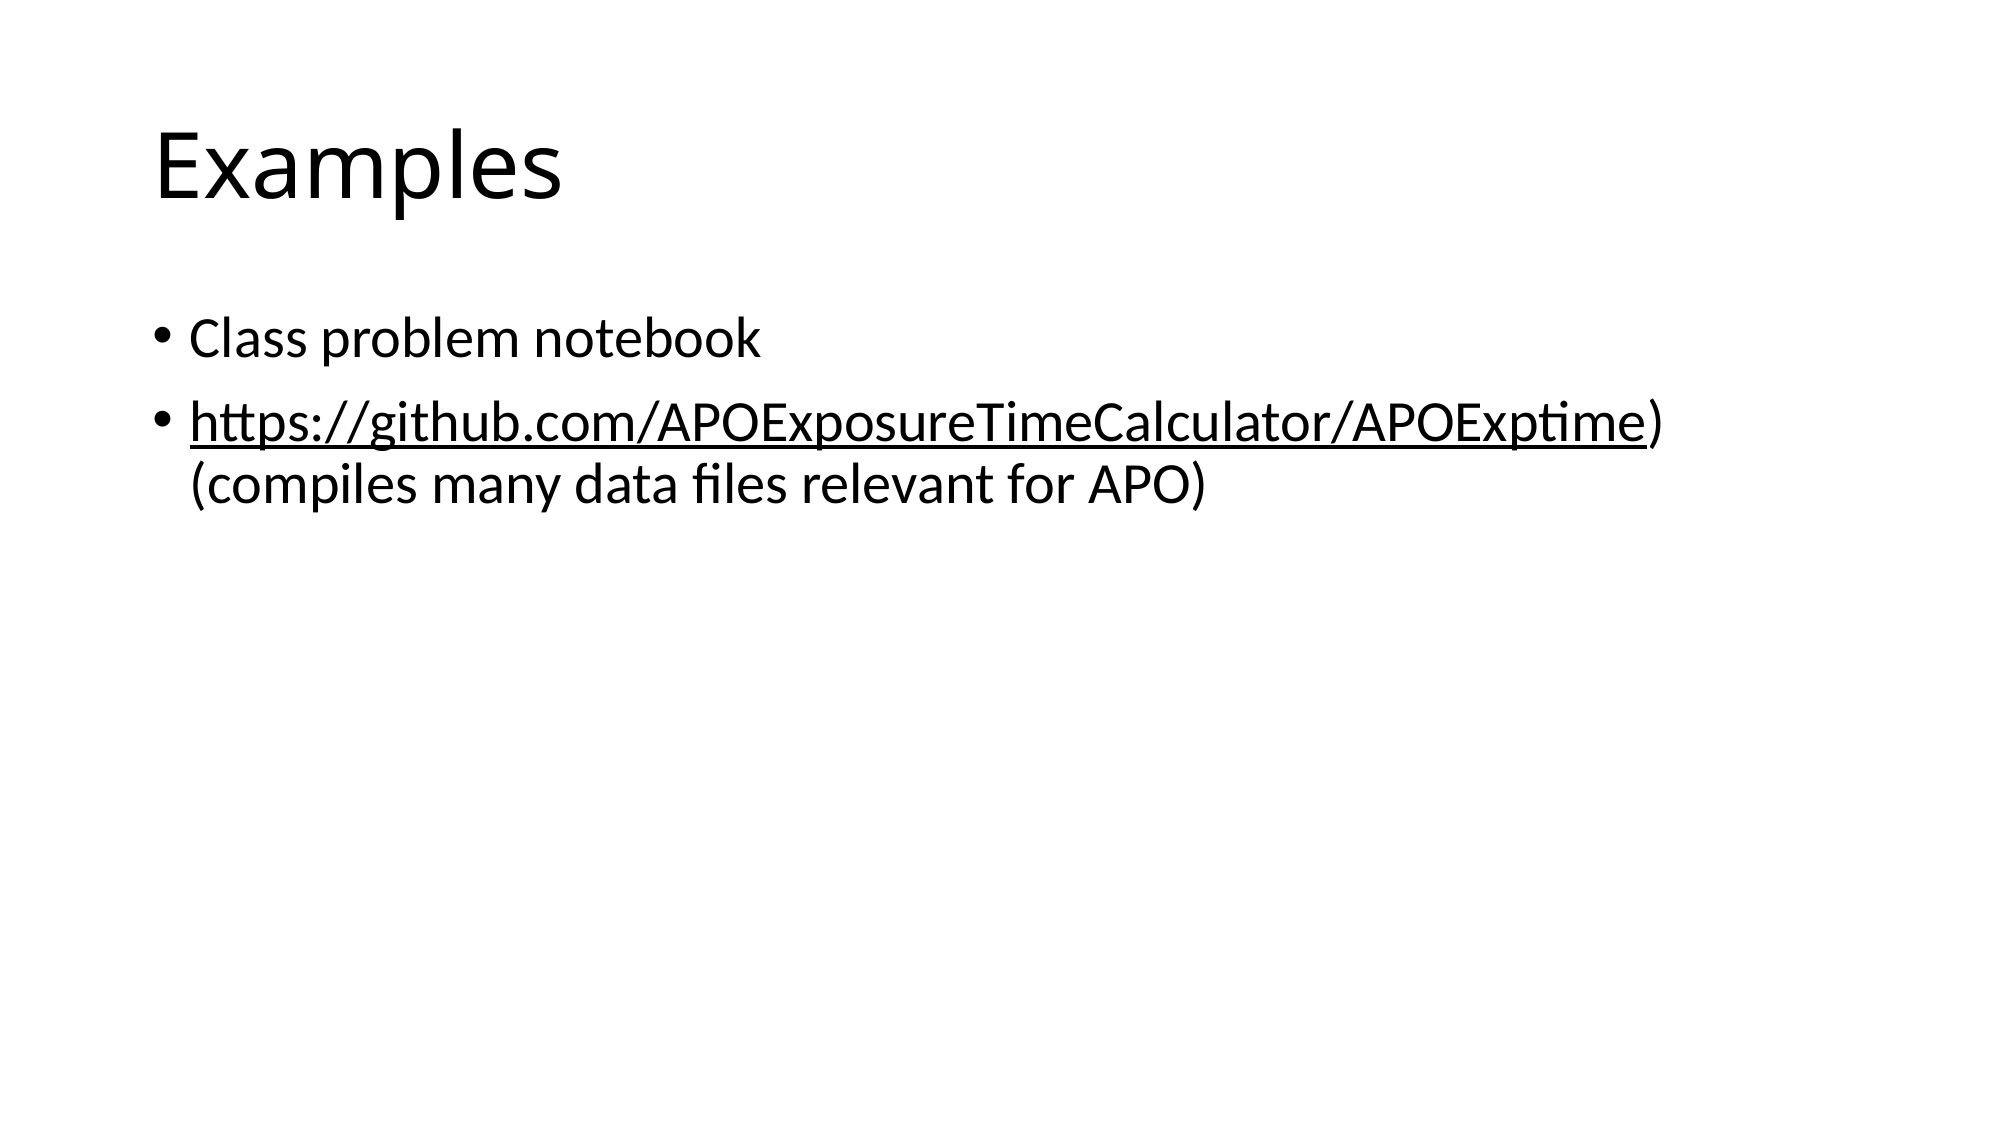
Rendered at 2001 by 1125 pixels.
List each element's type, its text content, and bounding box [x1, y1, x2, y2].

title Examples [137, 59, 1863, 278]
list Class problem notebook https://github.com/APOExposureTimeCalculator/APOExptime) (compiles many data files relevant for APO) [137, 299, 1863, 1014]
